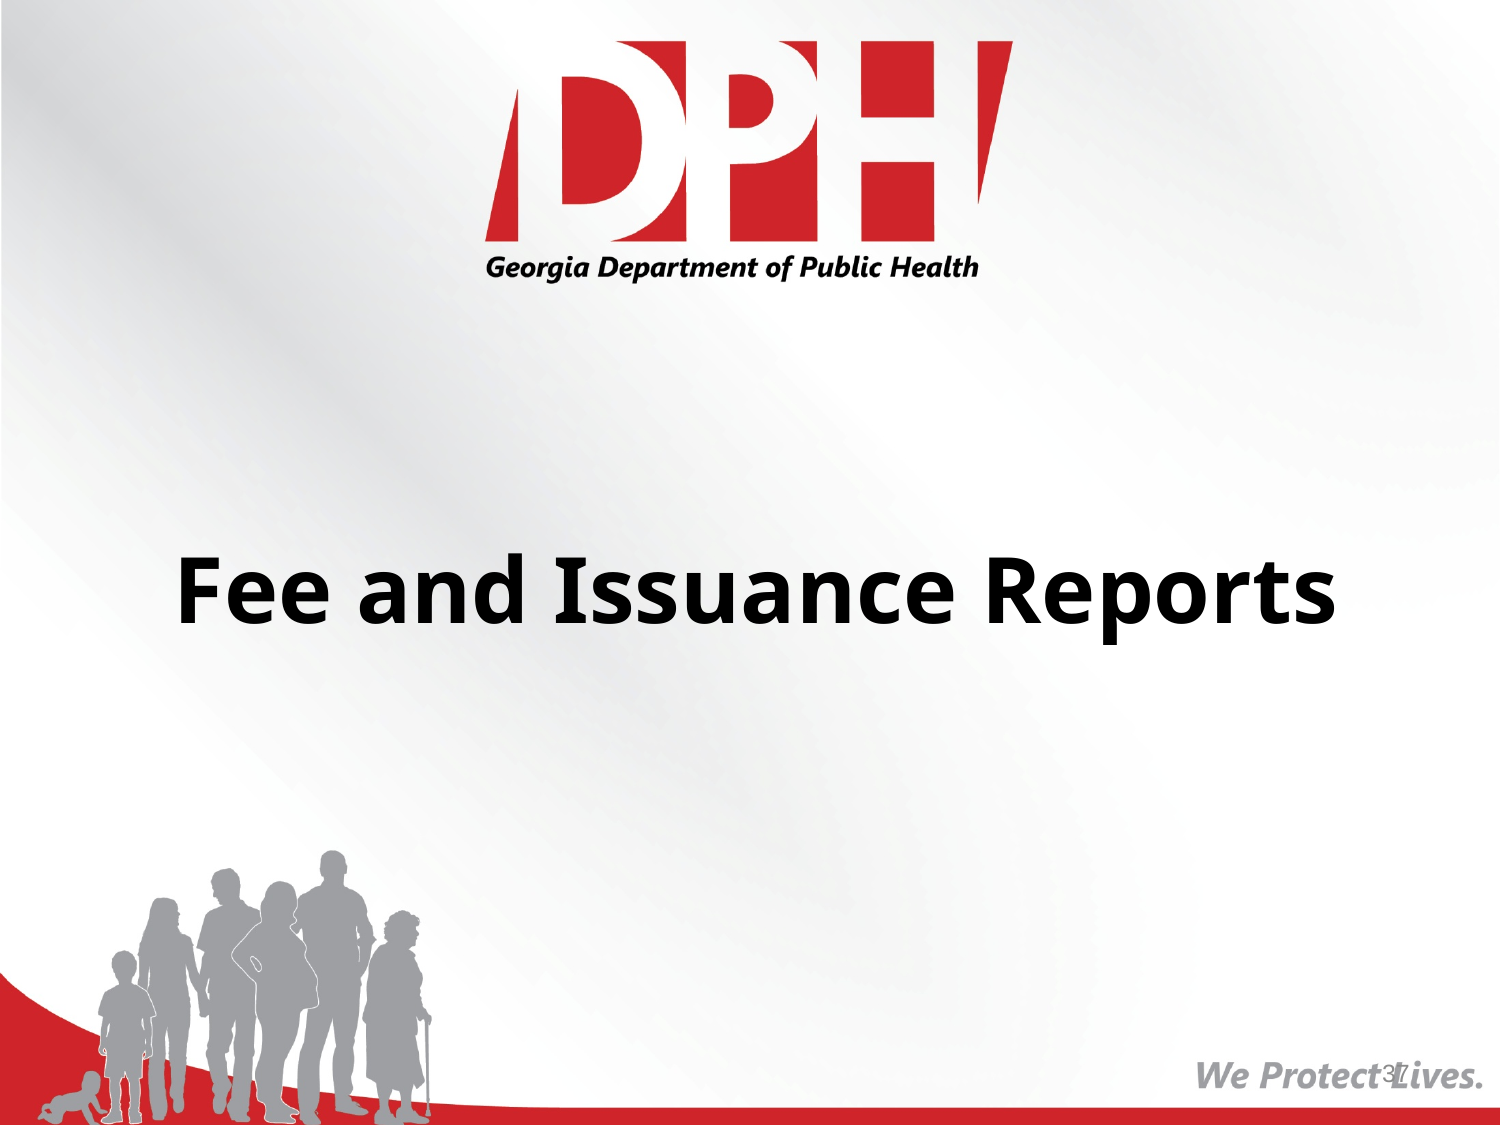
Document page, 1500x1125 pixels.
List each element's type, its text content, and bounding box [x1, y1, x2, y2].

title Fee and Issuance Reports [112, 393, 1400, 669]
picture [0, 0, 1500, 1125]
slide_number 37 [1074, 1042, 1425, 1103]
